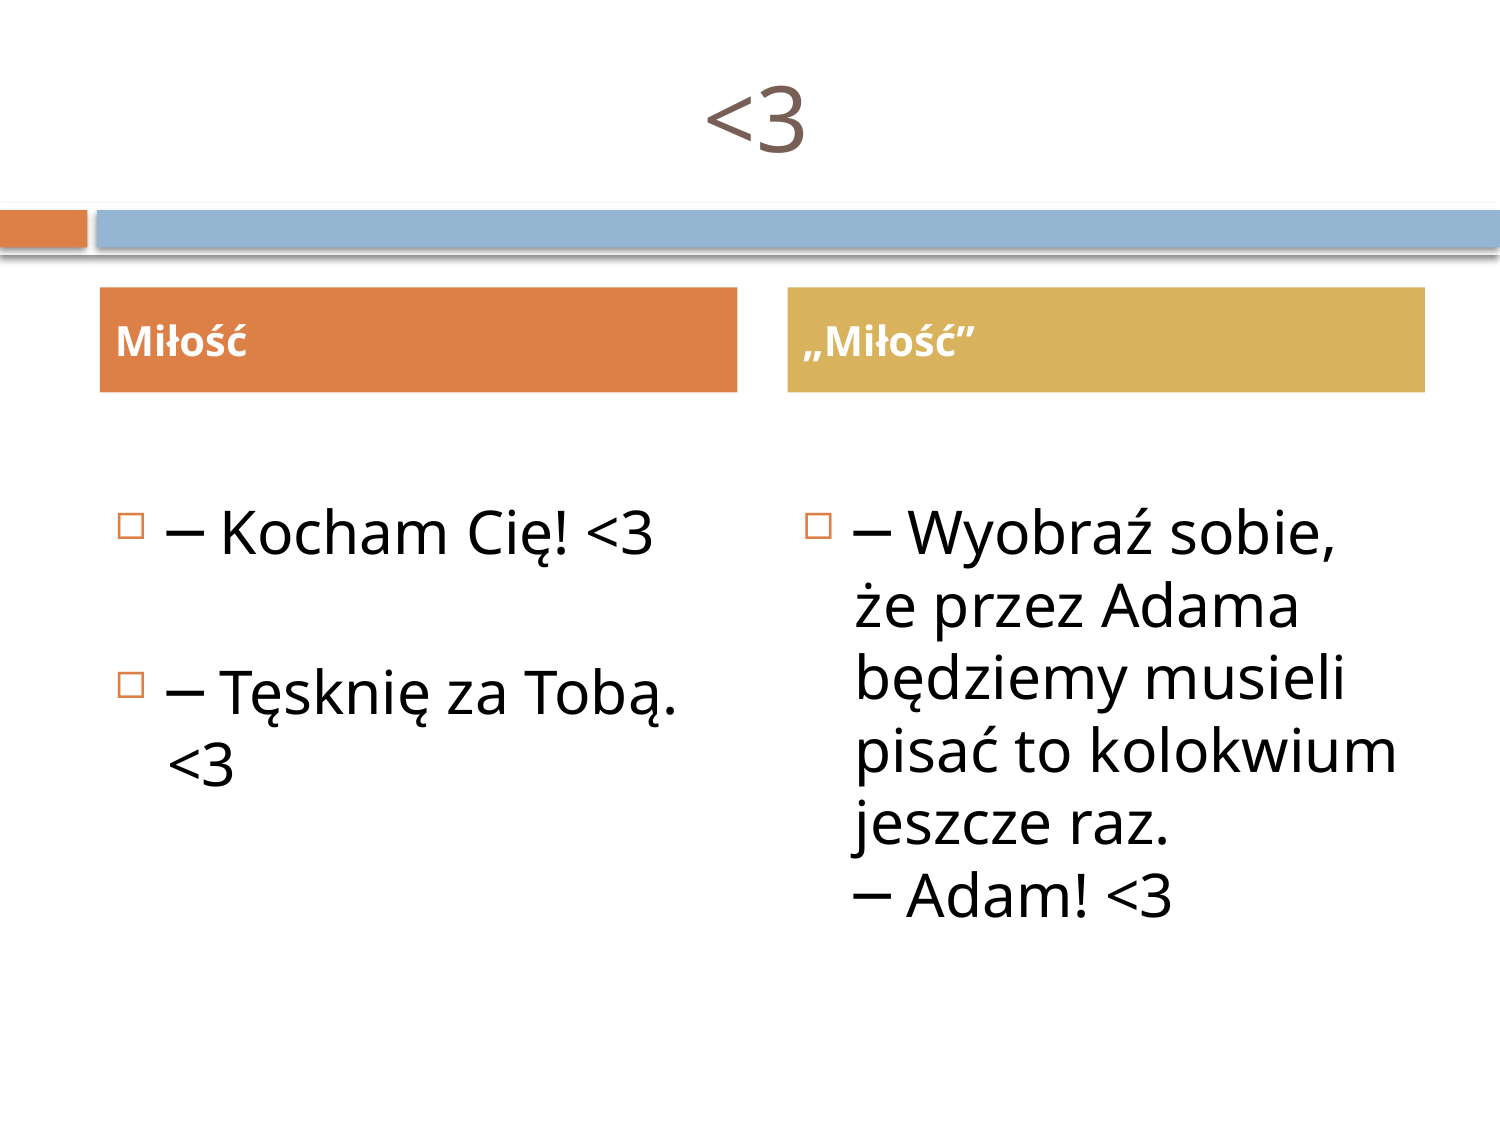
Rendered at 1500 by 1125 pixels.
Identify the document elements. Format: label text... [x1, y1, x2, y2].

list ─ Kocham Cię! <3 ─ Tęsknię za Tobą. <3 [99, 399, 738, 988]
list ─ Wyobraź sobie, że przez Adama będziemy musieli pisać to kolokwium jeszcze raz. ─ Adam! <3 [787, 399, 1425, 988]
title <3 [87, 44, 1425, 188]
list „Miłość” [787, 287, 1425, 393]
list Miłość [99, 287, 738, 393]
